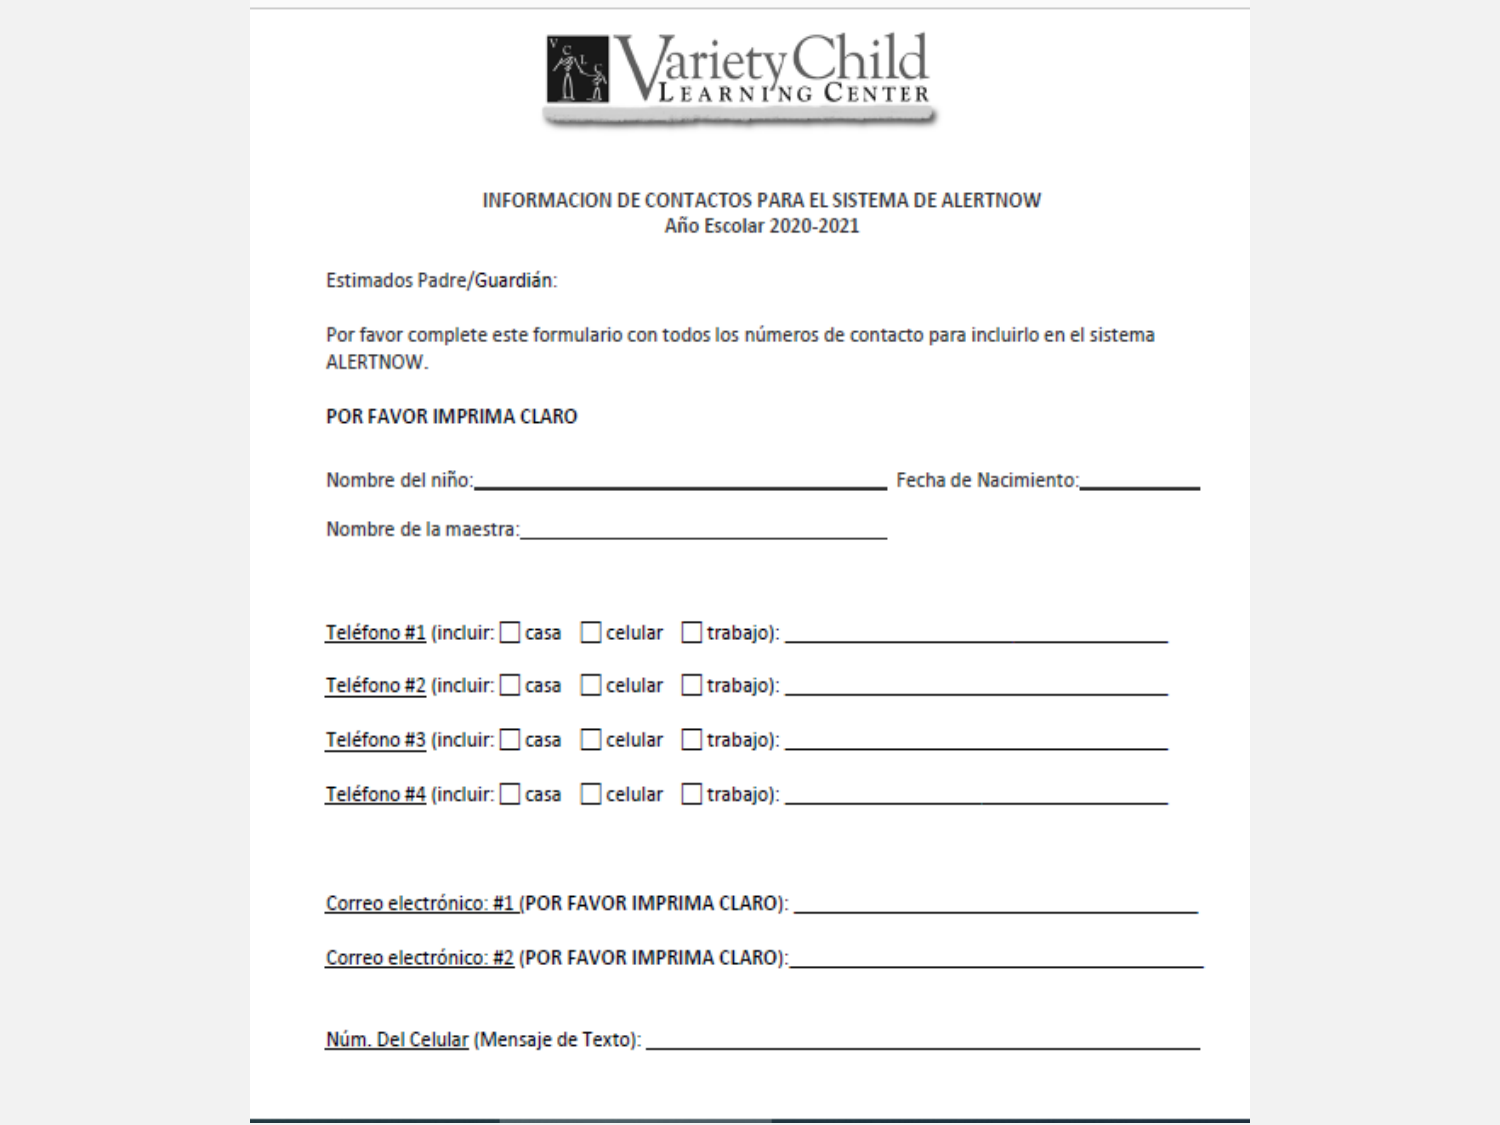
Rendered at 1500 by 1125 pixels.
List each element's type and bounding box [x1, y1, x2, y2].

picture [250, 0, 1250, 1123]
